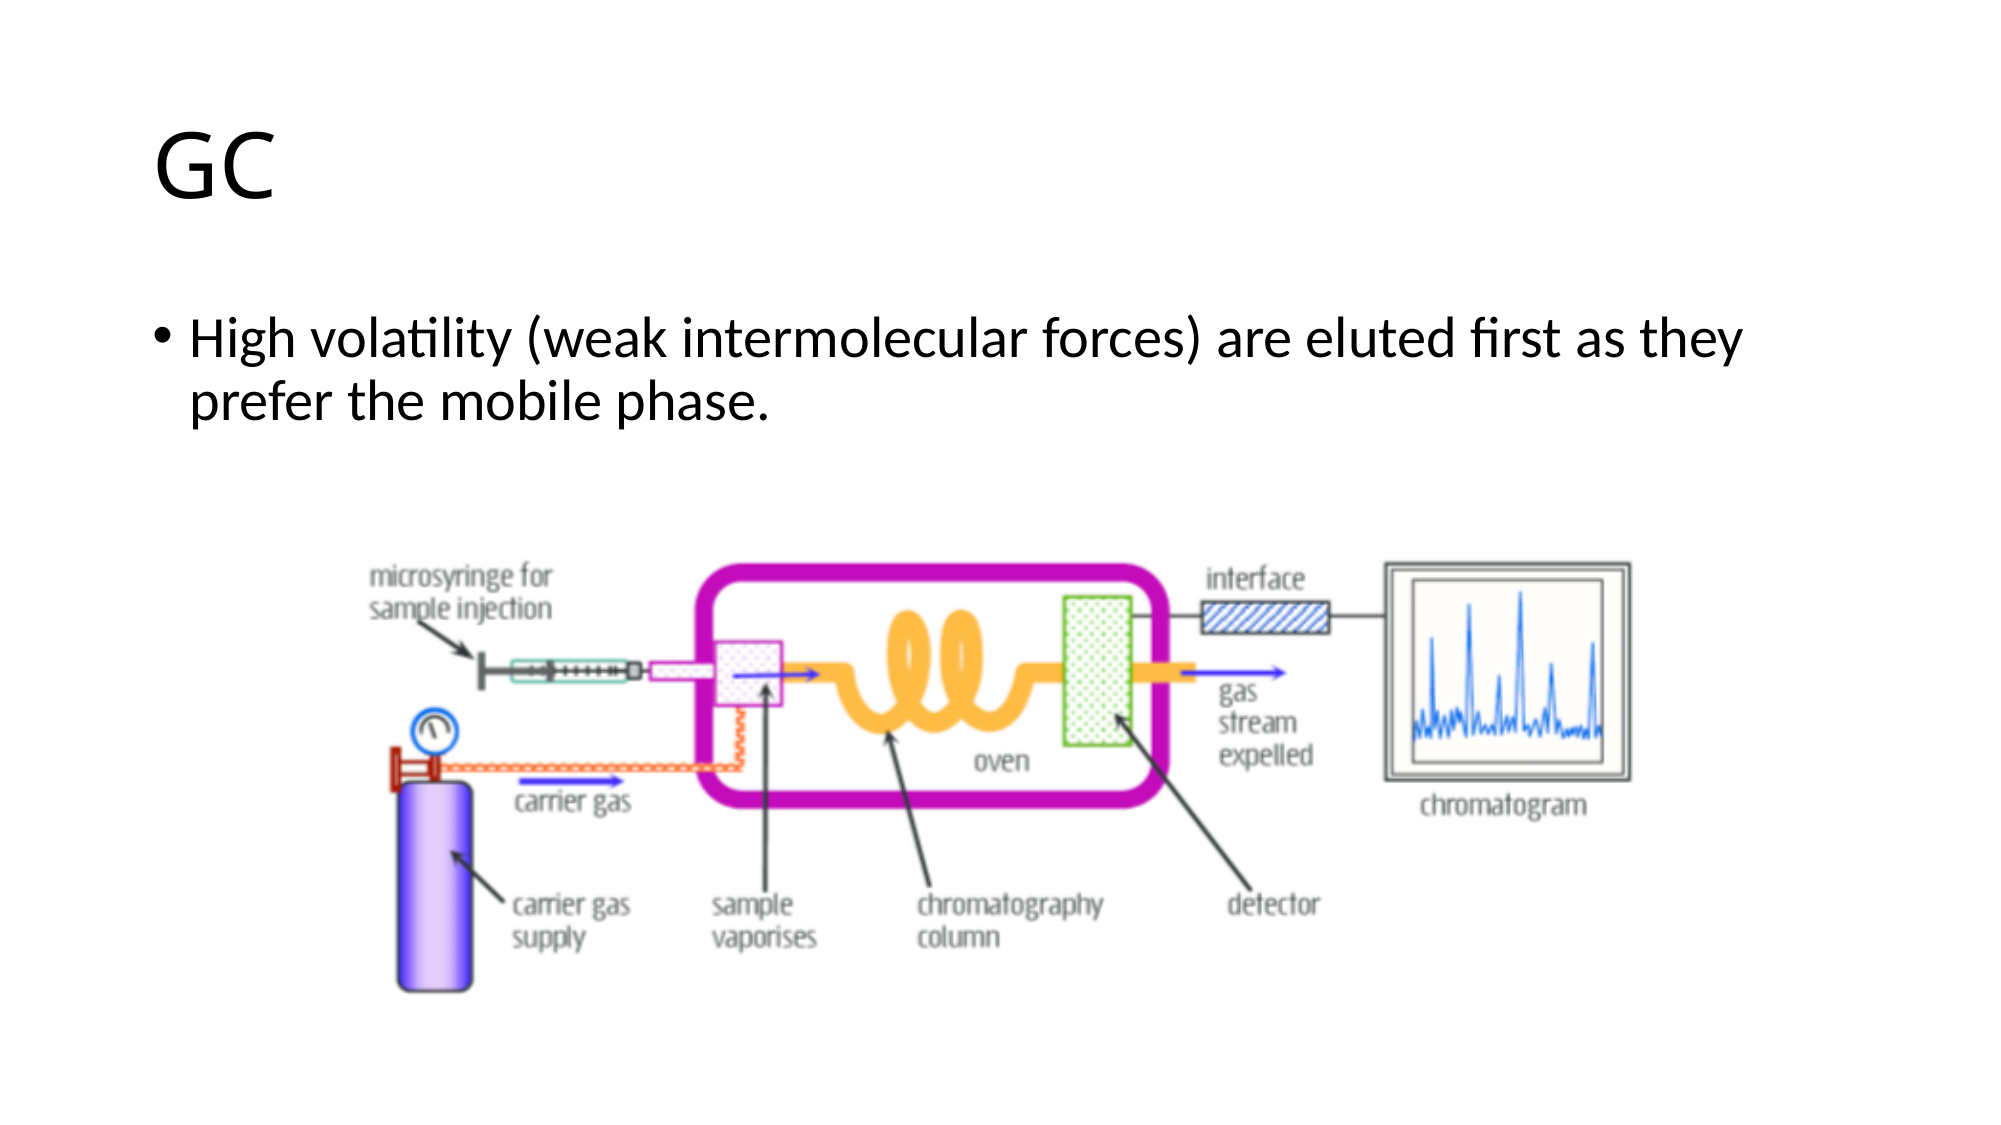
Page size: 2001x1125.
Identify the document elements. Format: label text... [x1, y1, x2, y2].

list High volatility (weak intermolecular forces) are eluted first as they prefer the mobile phase. [137, 299, 1863, 1014]
picture [339, 525, 1661, 1036]
title GC [137, 59, 1863, 278]
